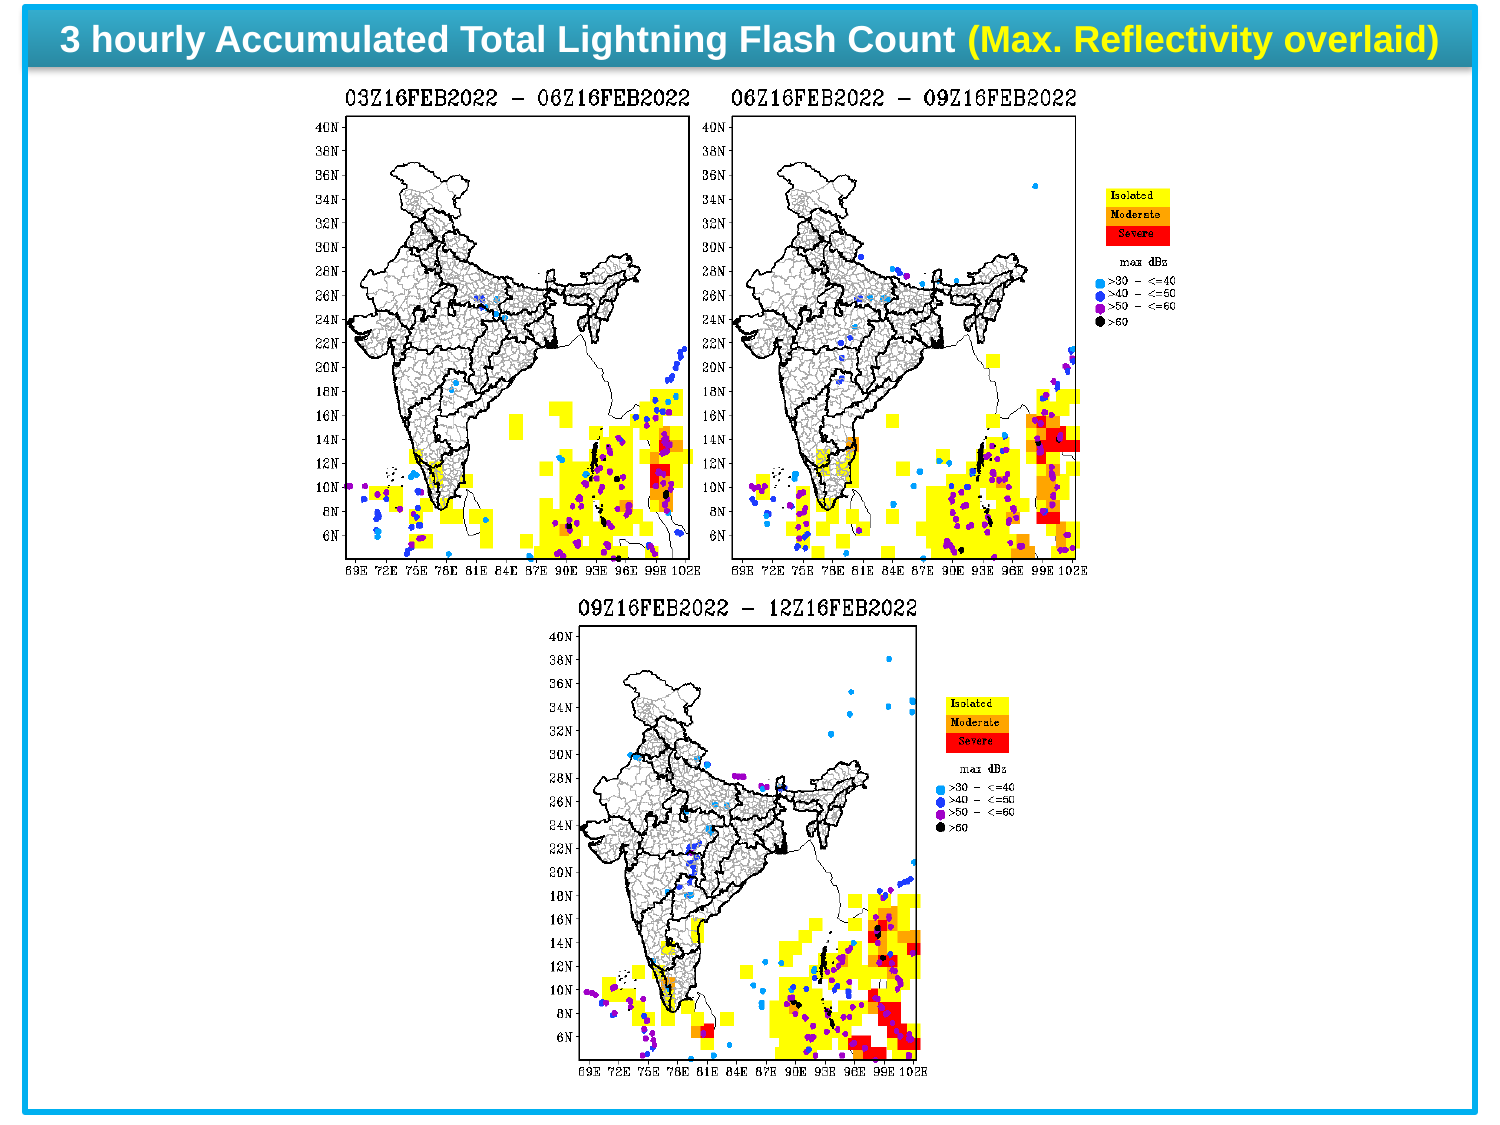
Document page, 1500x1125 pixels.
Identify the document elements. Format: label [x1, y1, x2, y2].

picture [314, 89, 1176, 1076]
text_box [23, 5, 1477, 1114]
